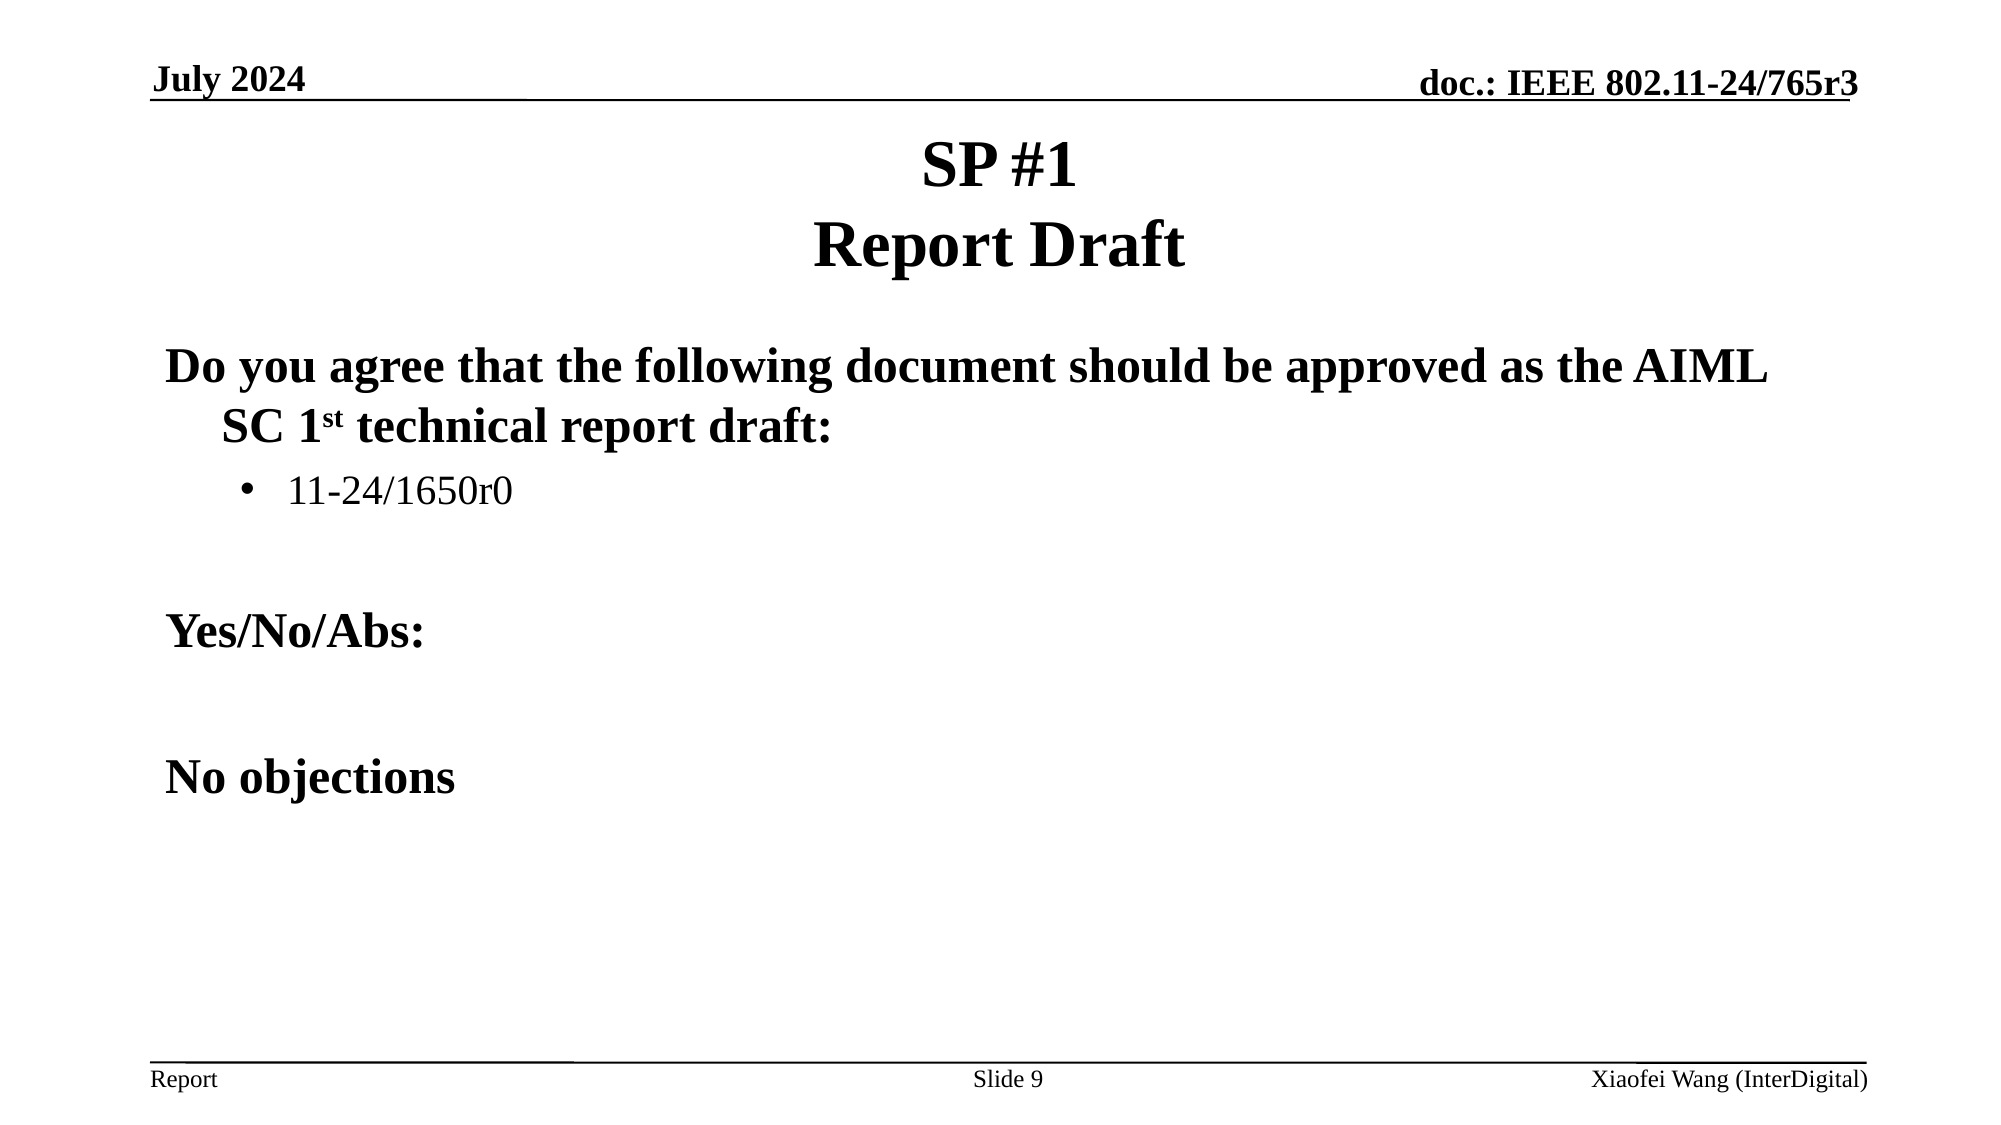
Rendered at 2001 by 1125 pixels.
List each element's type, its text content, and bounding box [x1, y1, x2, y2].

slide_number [152, 54, 563, 100]
slide_number Slide 9 [950, 1061, 1067, 1123]
footer Xiaofei Wang (InterDigital) [1171, 1061, 1869, 1093]
list Do you agree that the following document should be approved as the AIML SC 1st technical report draft: 11-24/1650r0 Yes/No/Abs: No objections [149, 324, 1850, 1000]
title SP #1 Report Draft [149, 112, 1850, 288]
